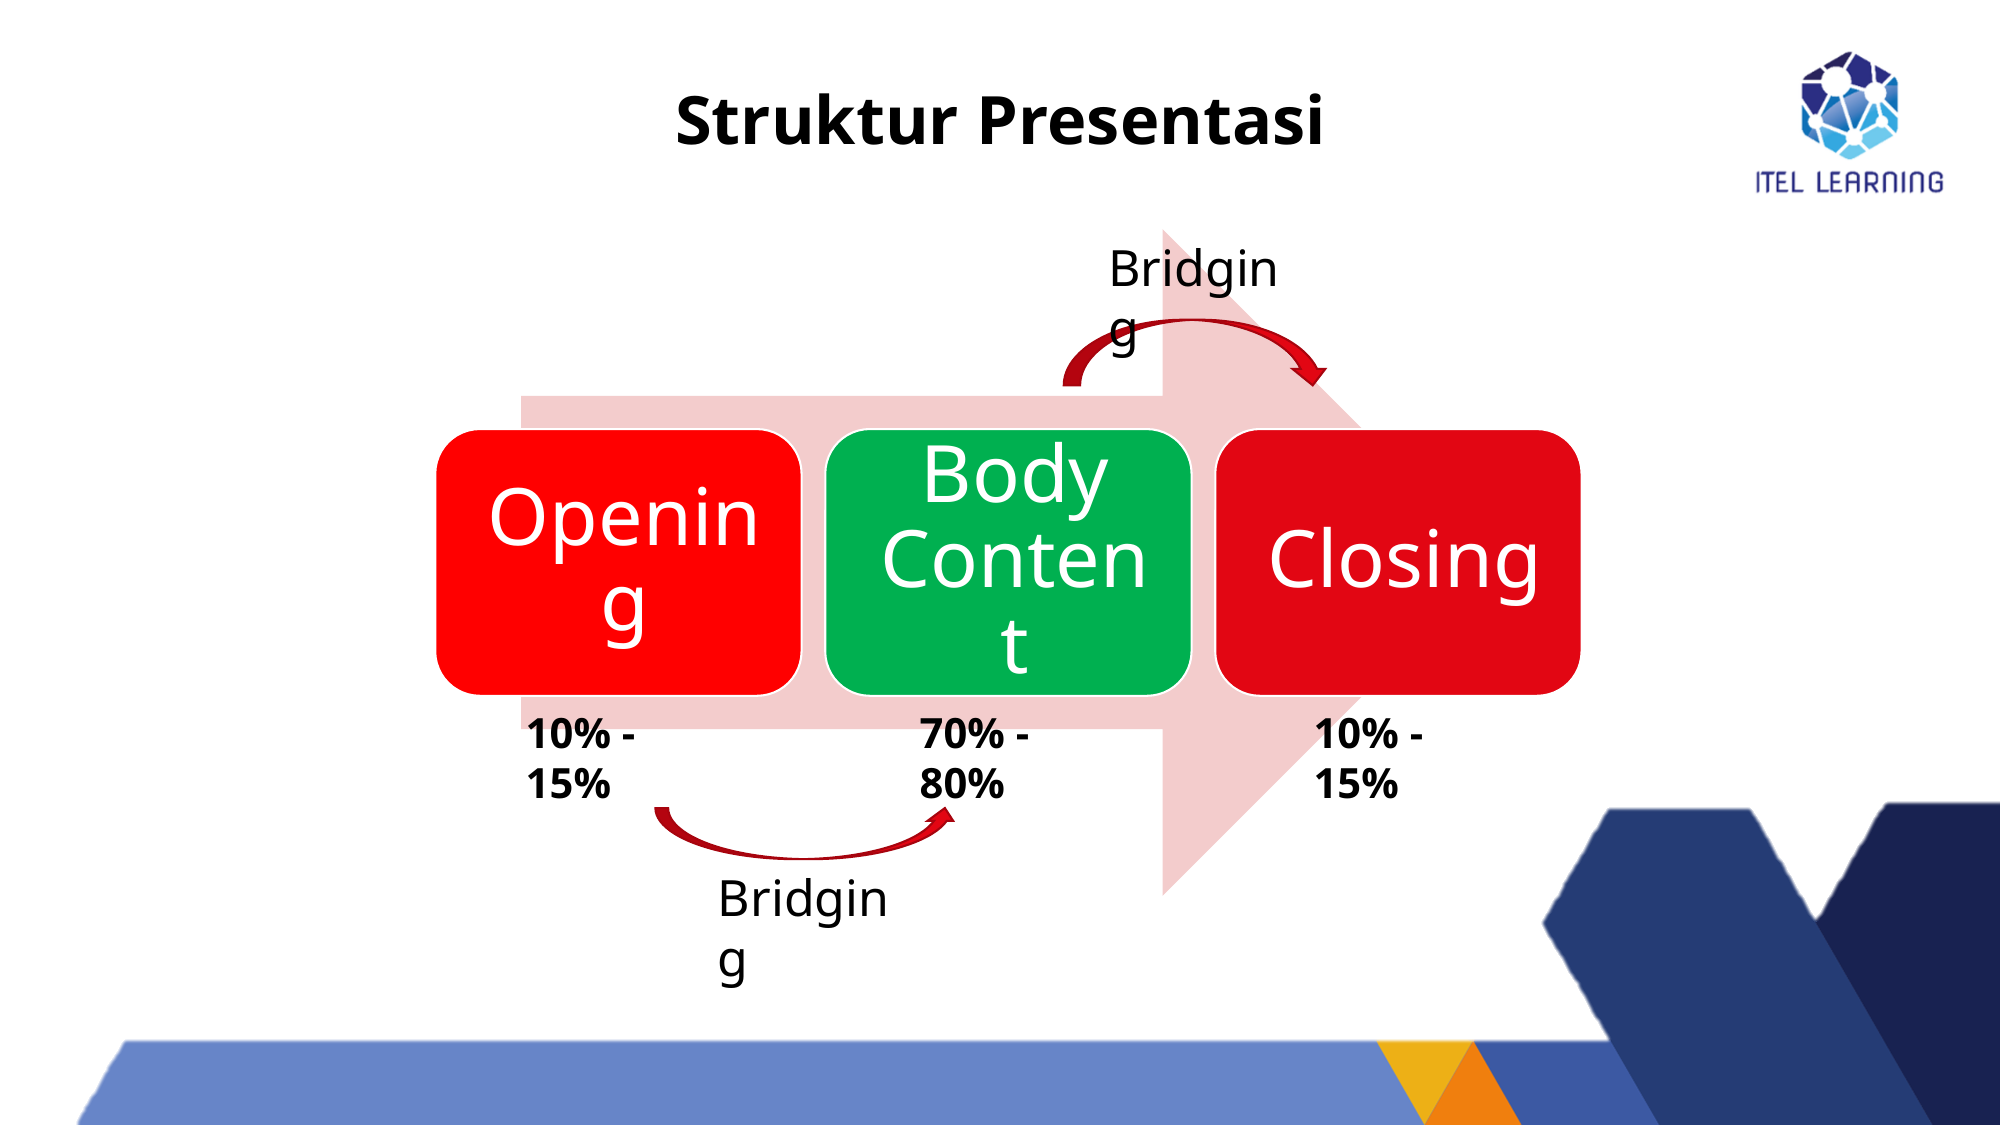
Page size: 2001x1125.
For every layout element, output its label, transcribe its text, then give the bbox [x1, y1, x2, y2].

picture [0, 779, 2000, 1125]
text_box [434, 229, 1582, 896]
text_box Bridging [703, 896, 921, 994]
picture [1747, 47, 1951, 199]
text_box Struktur Presentasi [215, 17, 1786, 179]
